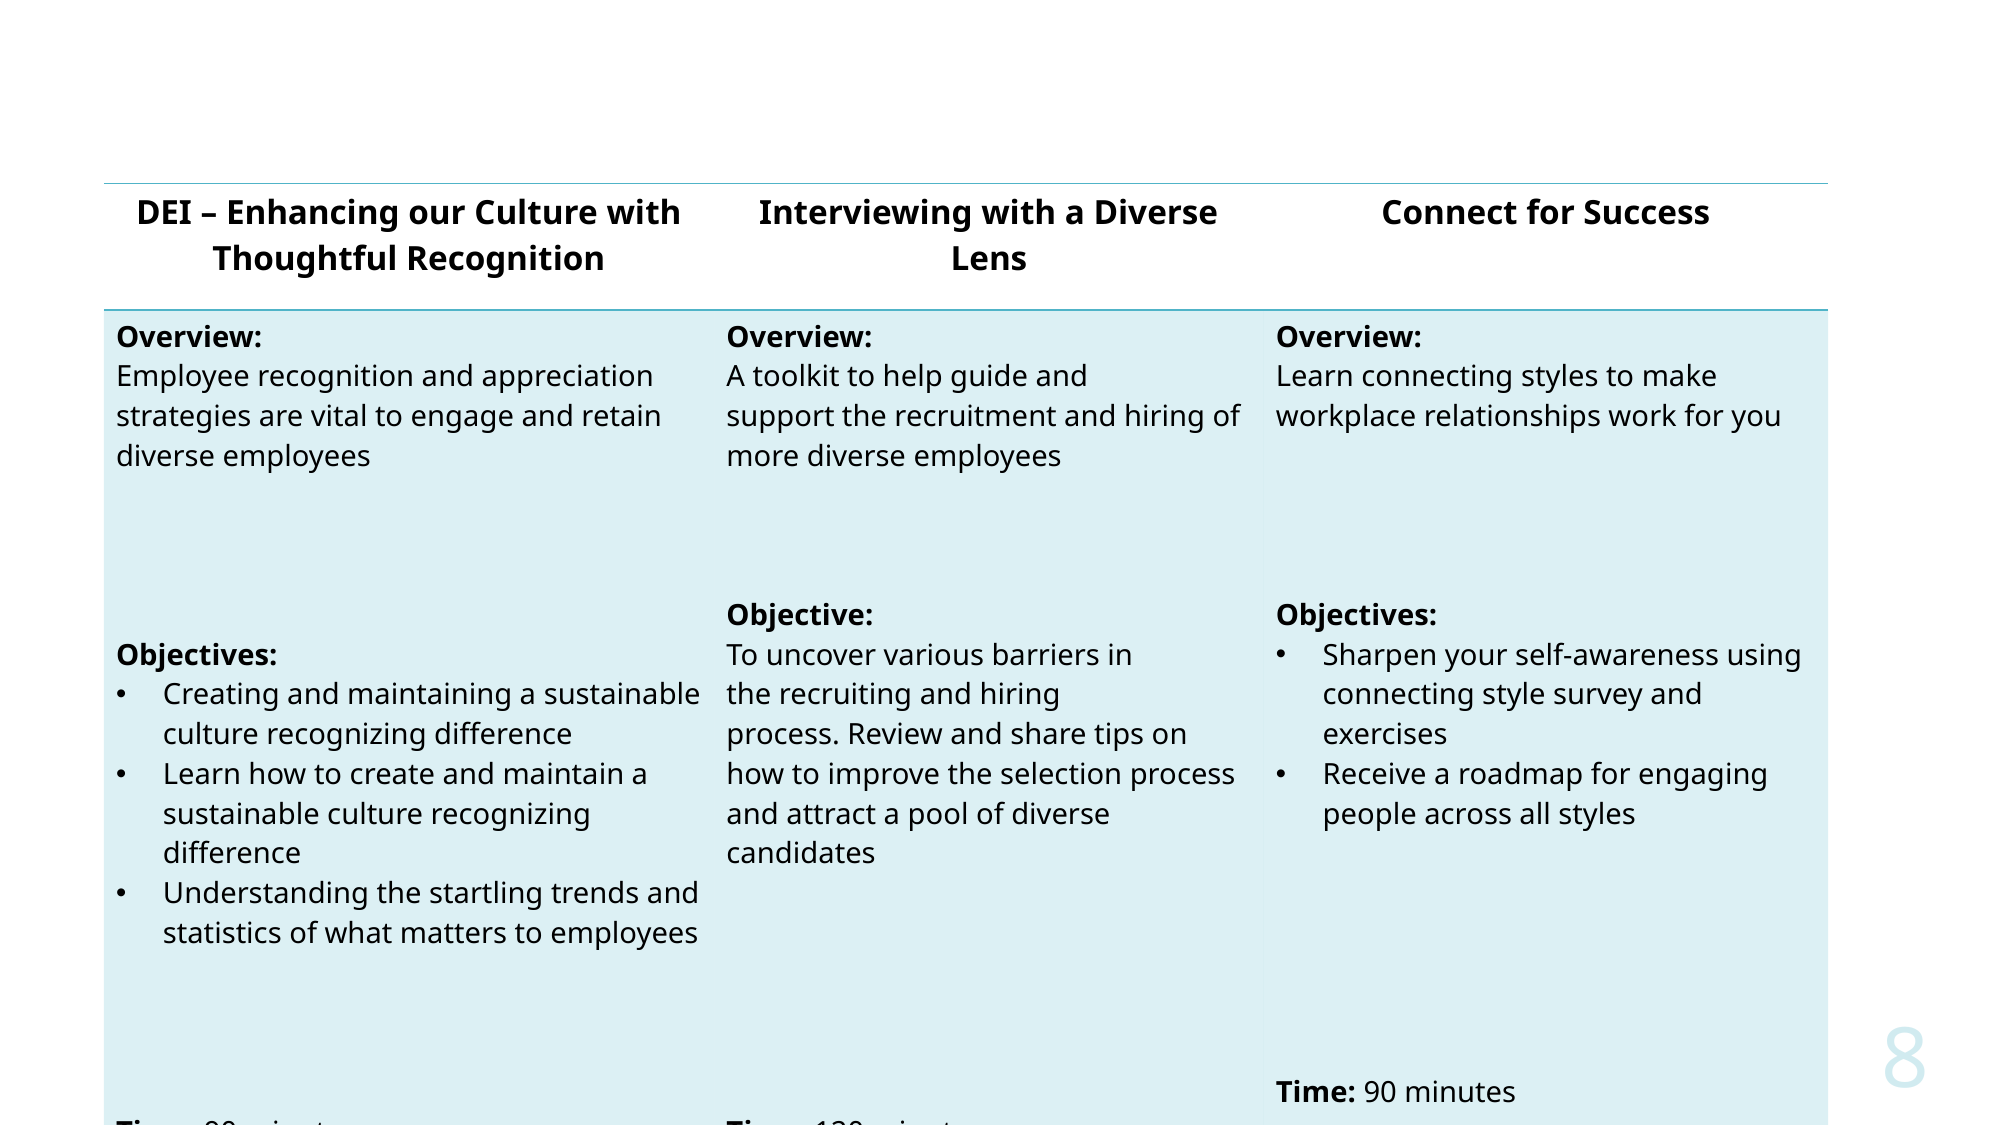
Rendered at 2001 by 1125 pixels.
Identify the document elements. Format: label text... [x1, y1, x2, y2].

table_cell Overview: A toolkit to help guide and support the recruitment and hiring of more diverse employees Objective: To uncover various barriers in the recruiting and hiring process. Review and share tips on how to improve the selection process and attract a pool of diverse candidates Time: 120 minutes [714, 311, 1264, 1125]
table_cell Overview: Learn connecting styles to make workplace relationships work for you ​ ​ Objectives: Sharpen your self-awareness using connecting style survey and exercises Receive a roadmap for engaging people across all styles Time: 90 minutes [1264, 311, 1828, 1125]
table_header Interviewing with a Diverse Lens [714, 184, 1264, 309]
table_header Connect for Success [1264, 184, 1828, 309]
slide_number 8 [1464, 895, 1945, 1125]
table_cell Overview: Employee recognition and appreciation strategies are vital to engage and retain diverse employees Objectives: Creating and maintaining a sustainable culture recognizing difference Learn how to create and maintain a sustainable culture recognizing difference Understanding the startling trends and statistics of what matters to employees ​ Time: 90 minutes​ [104, 311, 714, 1125]
table_header ​DEI – Enhancing our Culture with Thoughtful Recognition [104, 184, 714, 309]
